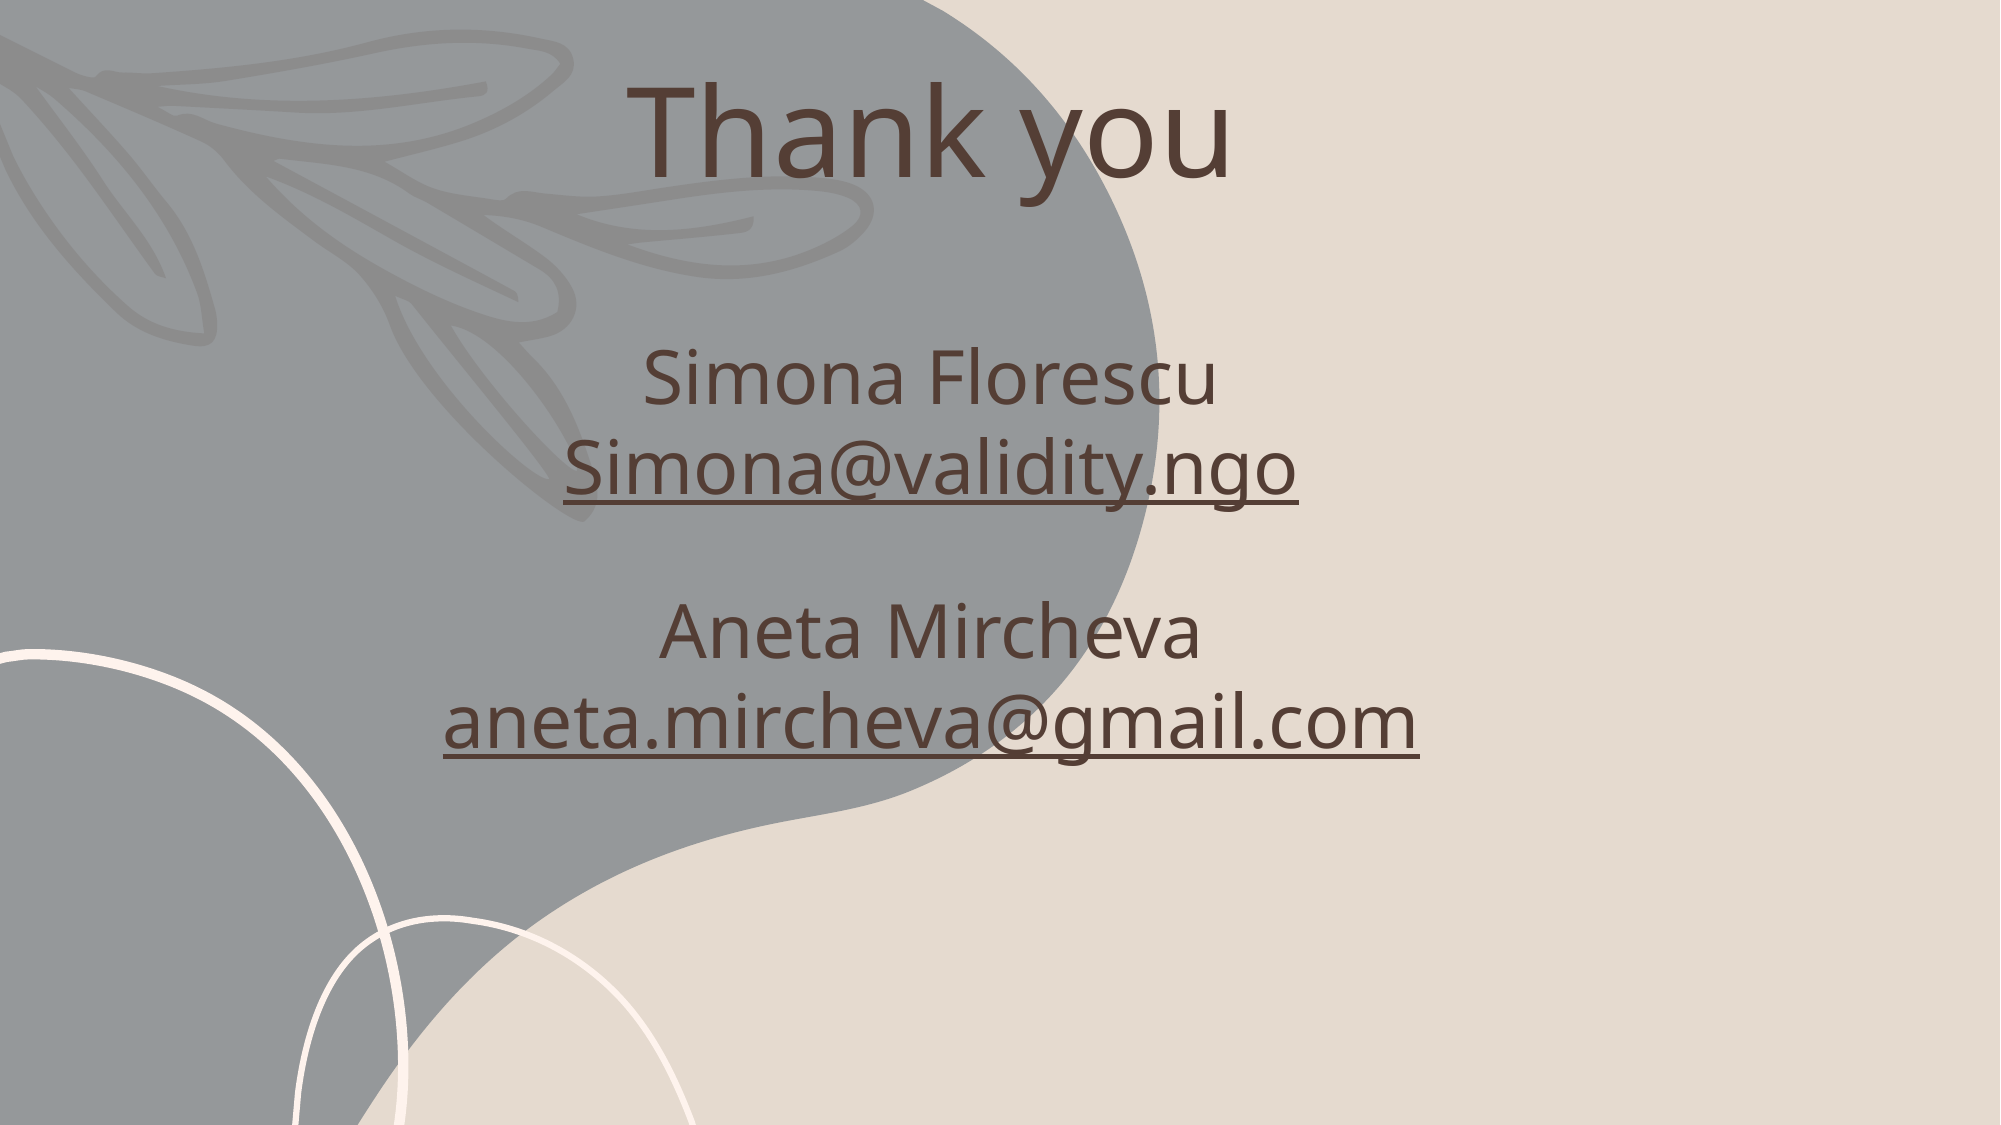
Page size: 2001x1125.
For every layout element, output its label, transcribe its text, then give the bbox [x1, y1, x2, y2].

title Thank you Simona Florescu Simona@validity.ngo Aneta Mircheva aneta.mircheva@gmail.com [115, 77, 1748, 1125]
